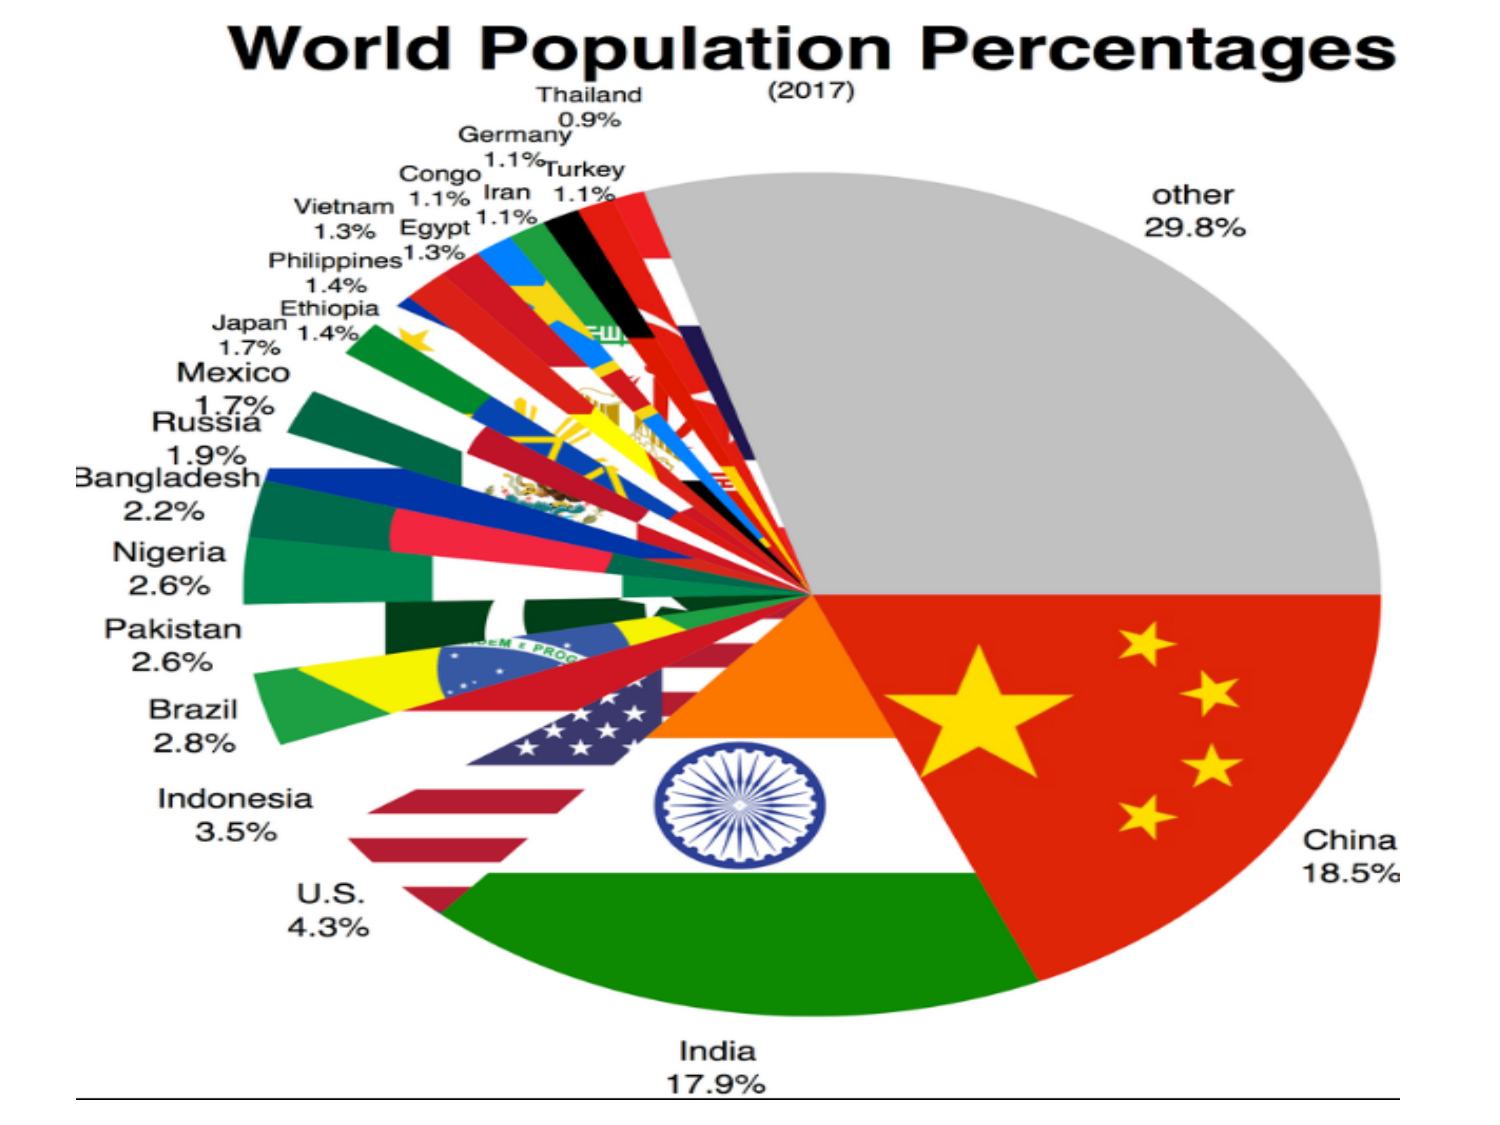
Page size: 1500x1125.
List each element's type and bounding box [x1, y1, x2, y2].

picture [76, 25, 1400, 1100]
